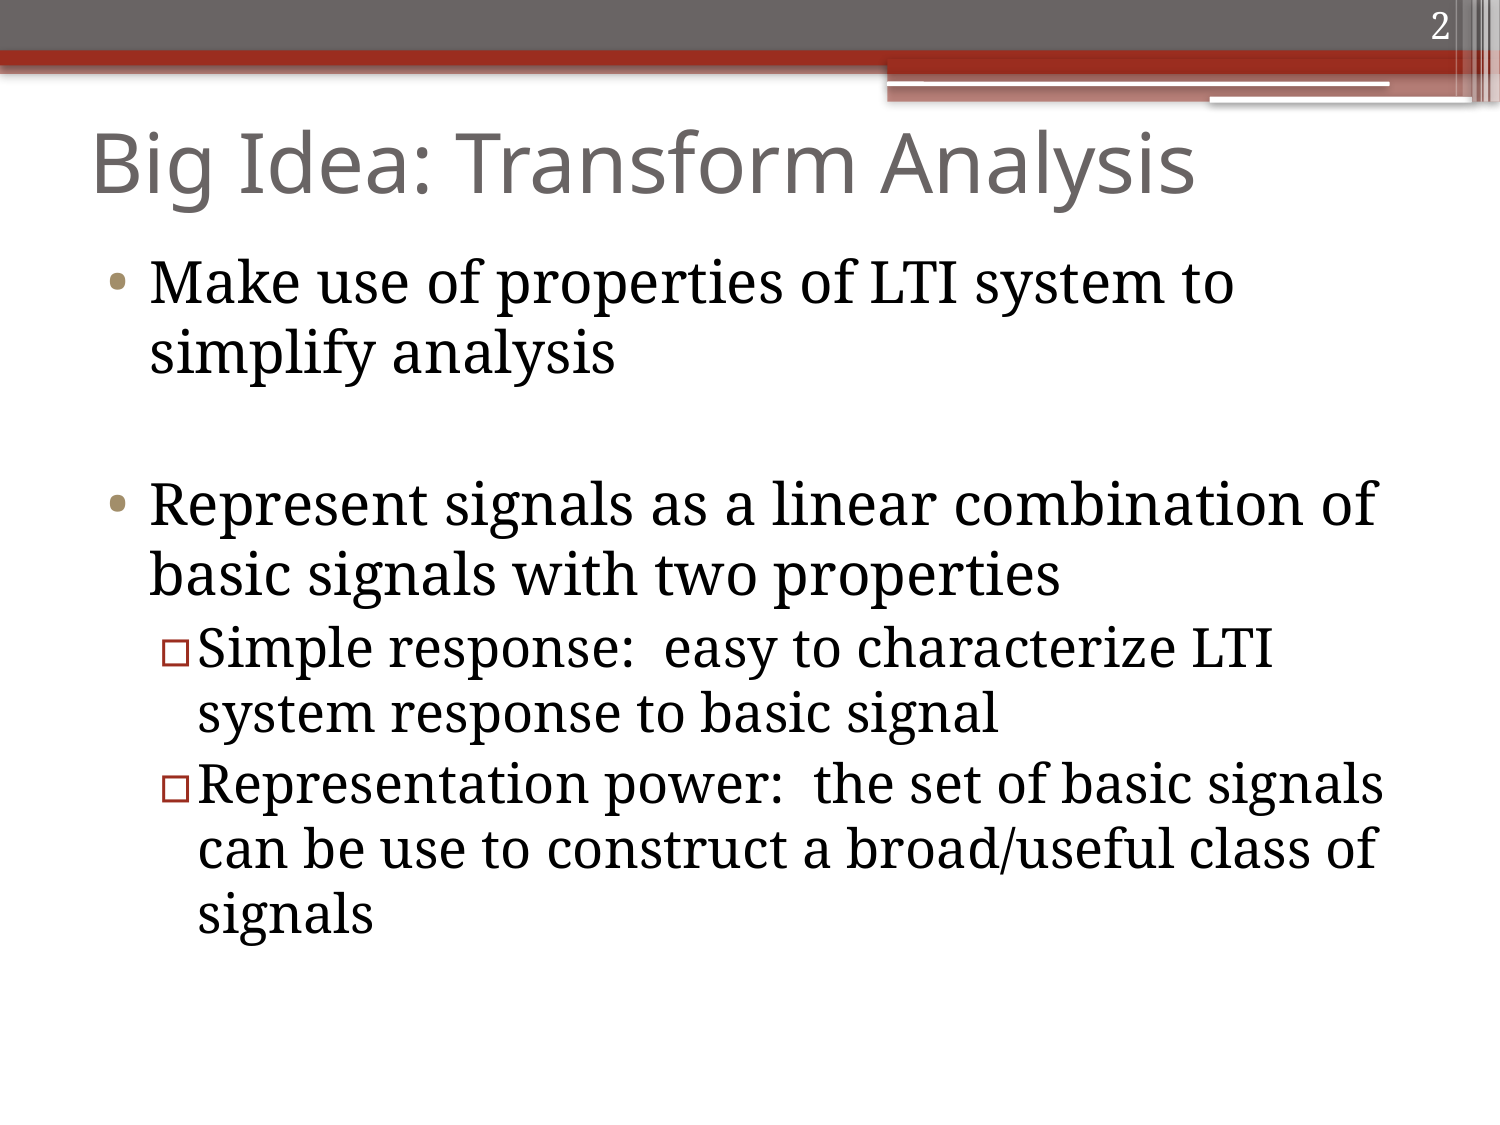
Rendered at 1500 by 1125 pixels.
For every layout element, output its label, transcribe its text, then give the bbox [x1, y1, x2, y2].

slide_number 2 [1341, 0, 1466, 61]
title Big Idea: Transform Analysis [75, 99, 1425, 220]
list Make use of properties of LTI system to simplify analysis Represent signals as a linear combination of basic signals with two properties Simple response: easy to characterize LTI system response to basic signal Representation power: the set of basic signals can be use to construct a broad/useful class of signals [75, 237, 1425, 1079]
